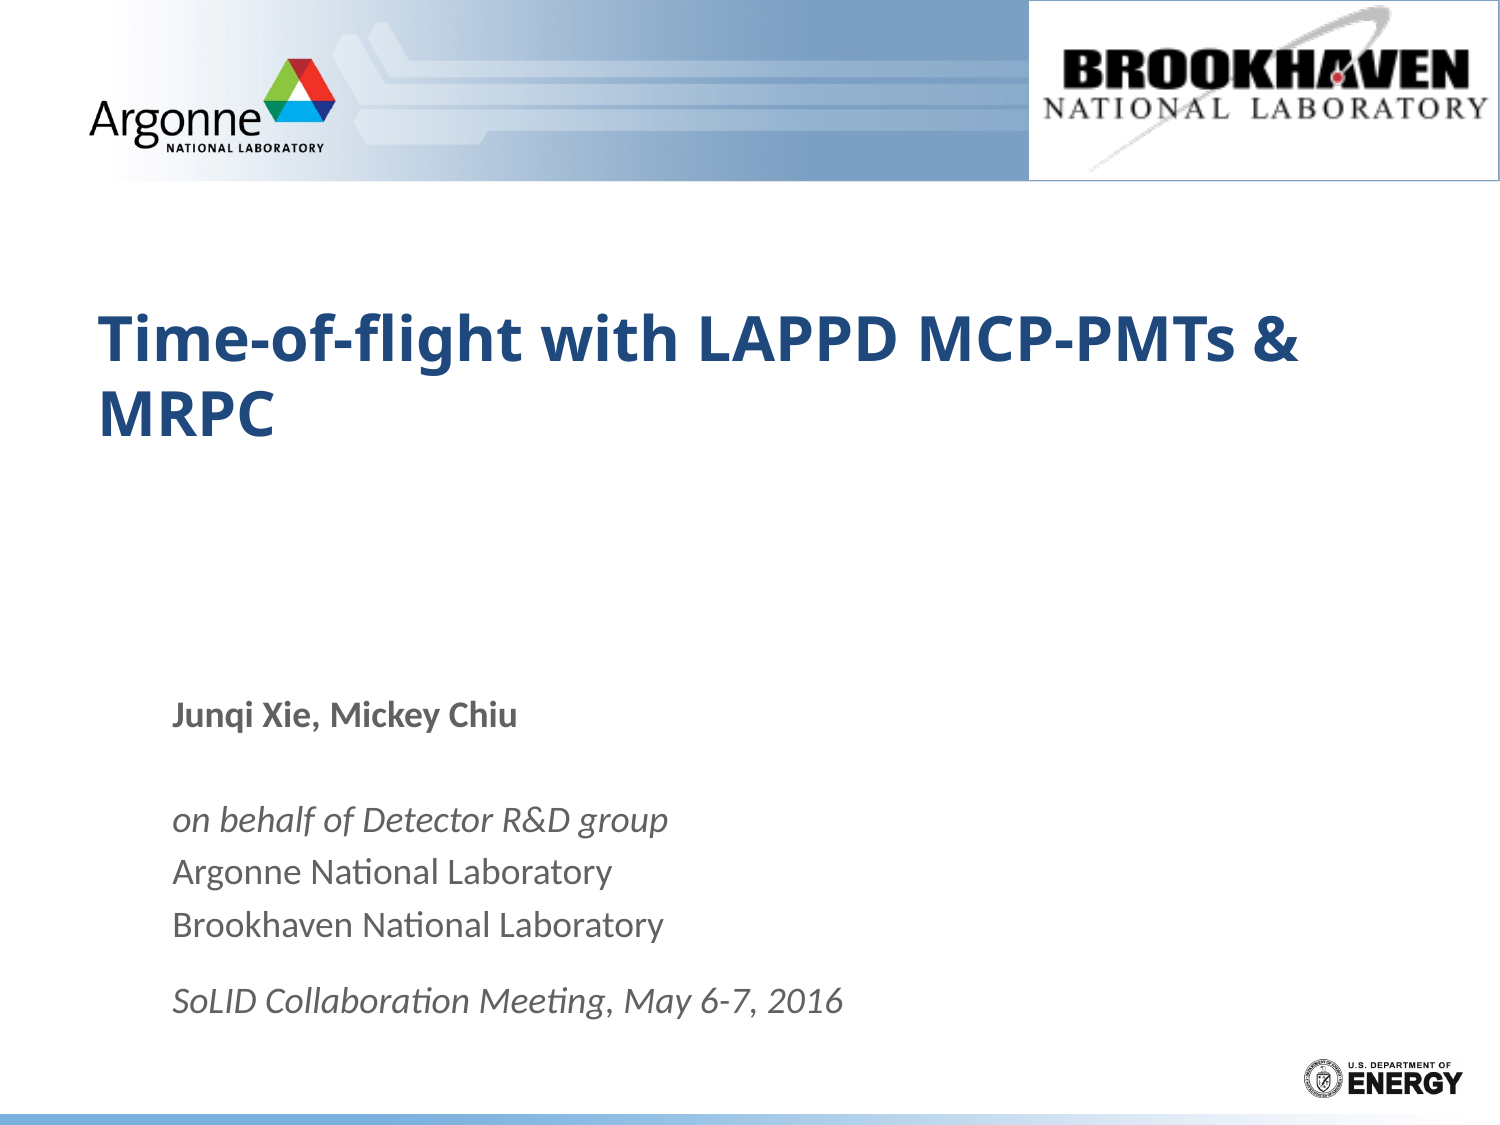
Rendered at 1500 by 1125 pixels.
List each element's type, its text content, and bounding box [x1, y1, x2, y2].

title Time-of-flight with LAPPD MCP-PMTs & MRPC [82, 291, 1463, 468]
subtitle Junqi Xie, Mickey Chiu on behalf of Detector R&D group Argonne National Laboratory Brookhaven National Laboratory SoLID Collaboration Meeting, May 6-7, 2016 [157, 682, 1208, 1108]
picture [0, 0, 1500, 182]
picture [0, 1114, 1500, 1125]
picture [1304, 1059, 1463, 1098]
